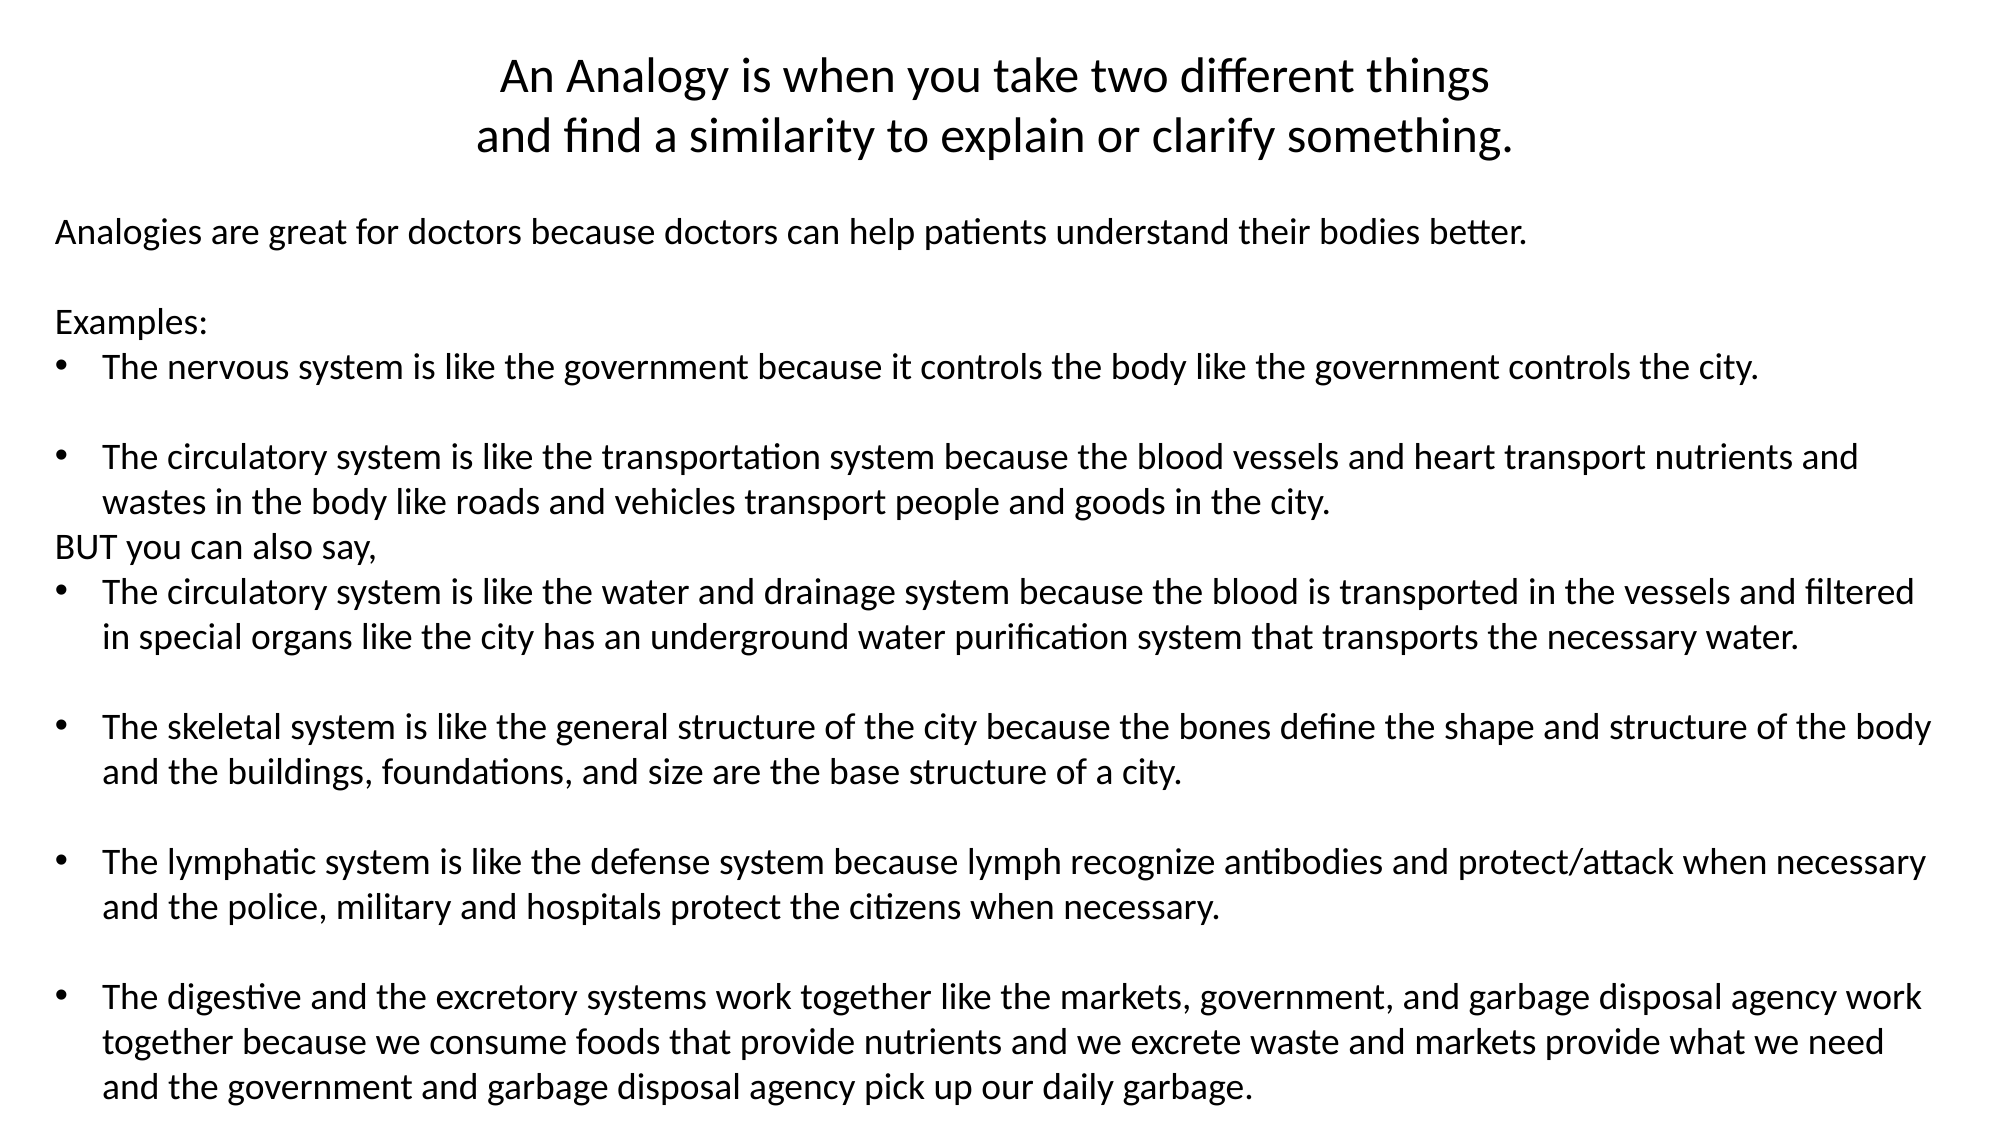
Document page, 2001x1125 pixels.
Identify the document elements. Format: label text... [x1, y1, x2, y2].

text_box An Analogy is when you take two different things and find a similarity to explain or clarify something. Analogies are great for doctors because doctors can help patients understand their bodies better. Examples: The nervous system is like the government because it controls the body like the government controls the city. The circulatory system is like the transportation system because the blood vessels and heart transport nutrients and wastes in the body like roads and vehicles transport people and goods in the city. BUT you can also say, The circulatory system is like the water and drainage system because the blood is transported in the vessels and filtered in special organs like the city has an underground water purification system that transports the necessary water. The skeletal system is like the general structure of the city because the bones define the shape and structure of the body and the buildings, foundations, and size are the base structure of a city. The lymphatic system is like the defense system because lymph recognize antibodies and protect/attack when necessary and the police, military and hospitals protect the citizens when necessary. The digestive and the excretory systems work together like the markets, government, and garbage disposal agency work together because we consume foods that provide nutrients and we excrete waste and markets provide what we need and the government and garbage disposal agency pick up our daily garbage. [40, 34, 1962, 1125]
